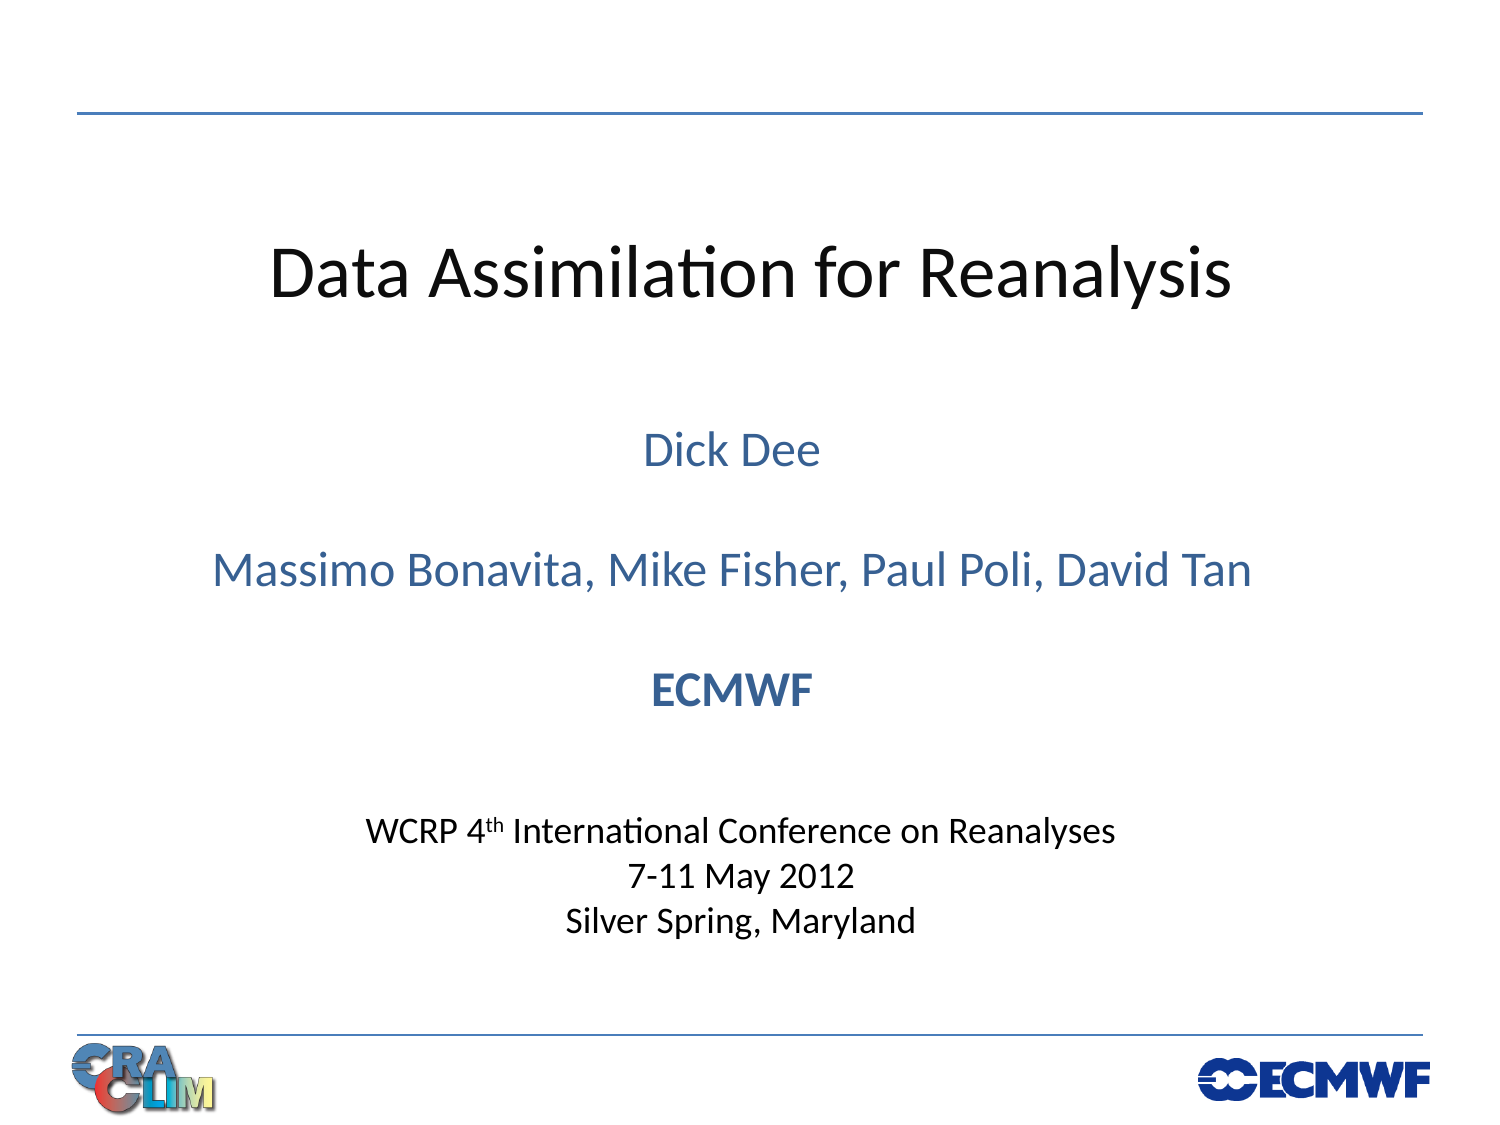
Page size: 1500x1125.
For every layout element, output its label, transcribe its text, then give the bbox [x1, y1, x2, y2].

text_box WCRP 4th International Conference on Reanalyses 7-11 May 2012 Silver Spring, Maryland [350, 798, 1132, 949]
text_box Dick Dee Massimo Bonavita, Mike Fisher, Paul Poli, David Tan ECMWF [171, 408, 1294, 724]
picture [1198, 1058, 1430, 1101]
picture [70, 1041, 219, 1118]
title Data Assimilation for Reanalysis [76, 149, 1427, 386]
